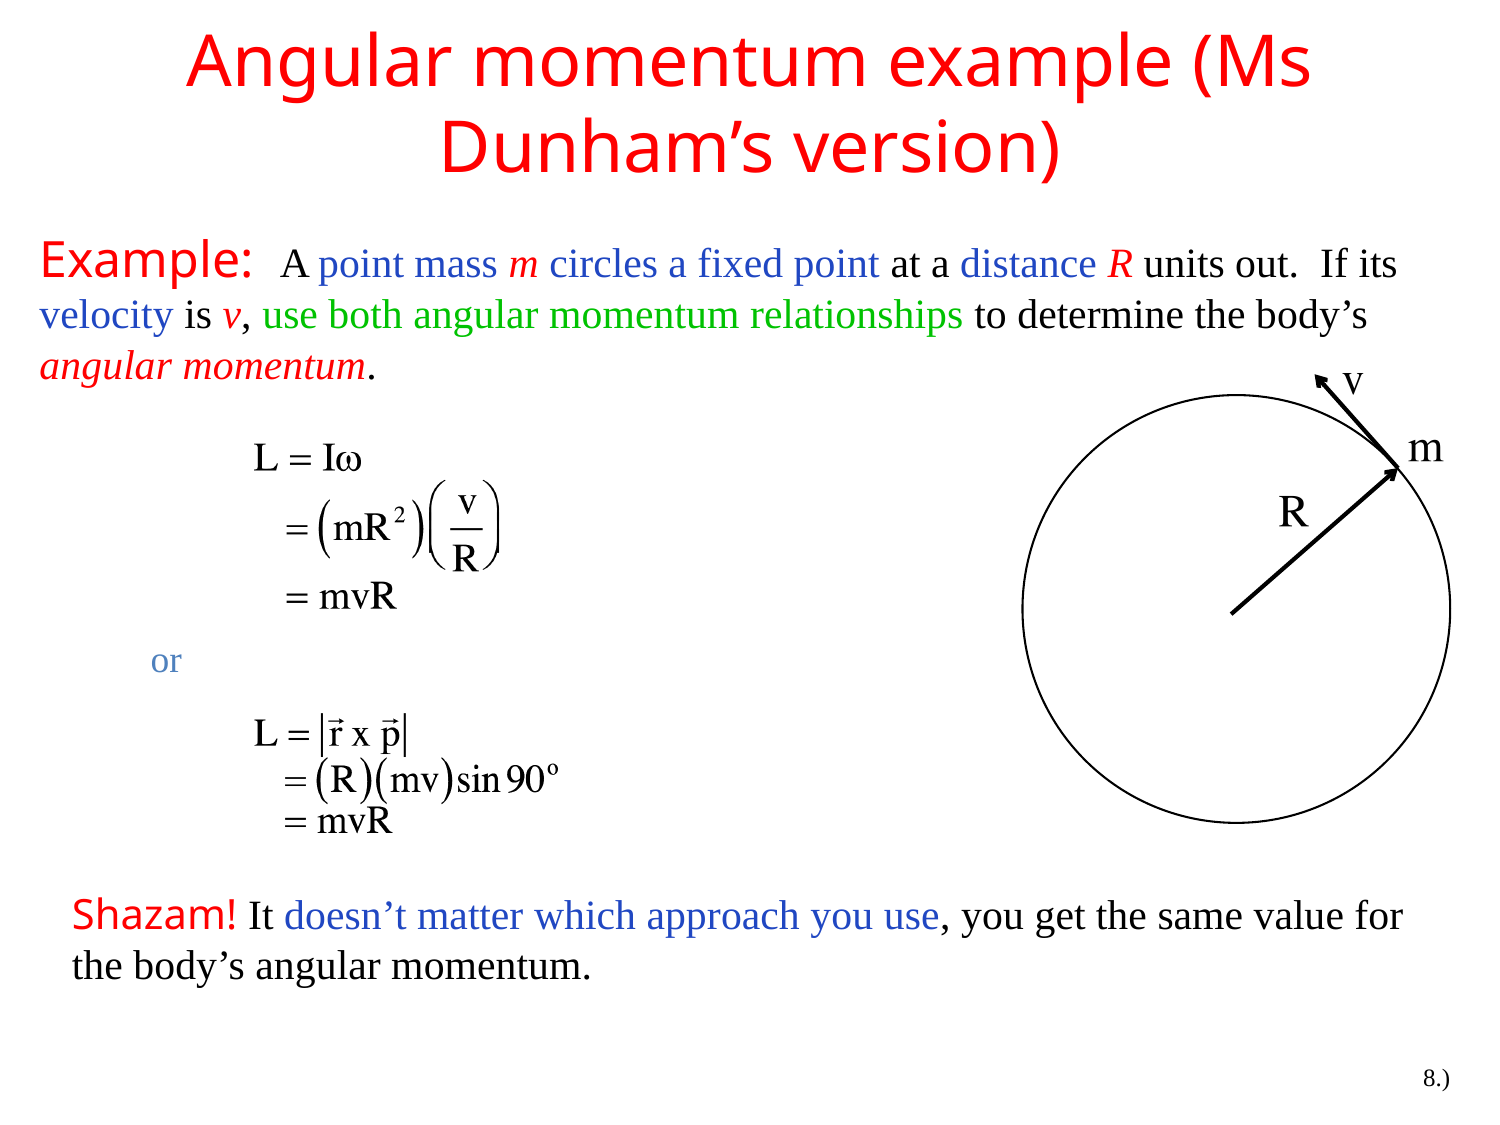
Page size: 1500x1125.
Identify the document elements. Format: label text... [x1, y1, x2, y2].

title Angular momentum example (Ms Dunham’s version) [75, 6, 1425, 195]
text_box or [135, 627, 224, 687]
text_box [1022, 363, 1451, 824]
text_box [248, 706, 569, 841]
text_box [248, 435, 511, 618]
text_box Shazam! It doesn’t matter which approach you use, you get the same value for the body’s angular momentum. [57, 880, 1443, 996]
text_box 8.) [1408, 1054, 1482, 1099]
text_box Example: A point mass m circles a fixed point at a distance R units out. If its velocity is v, use both angular momentum relationships to determine the body’s angular momentum. [24, 219, 1476, 395]
